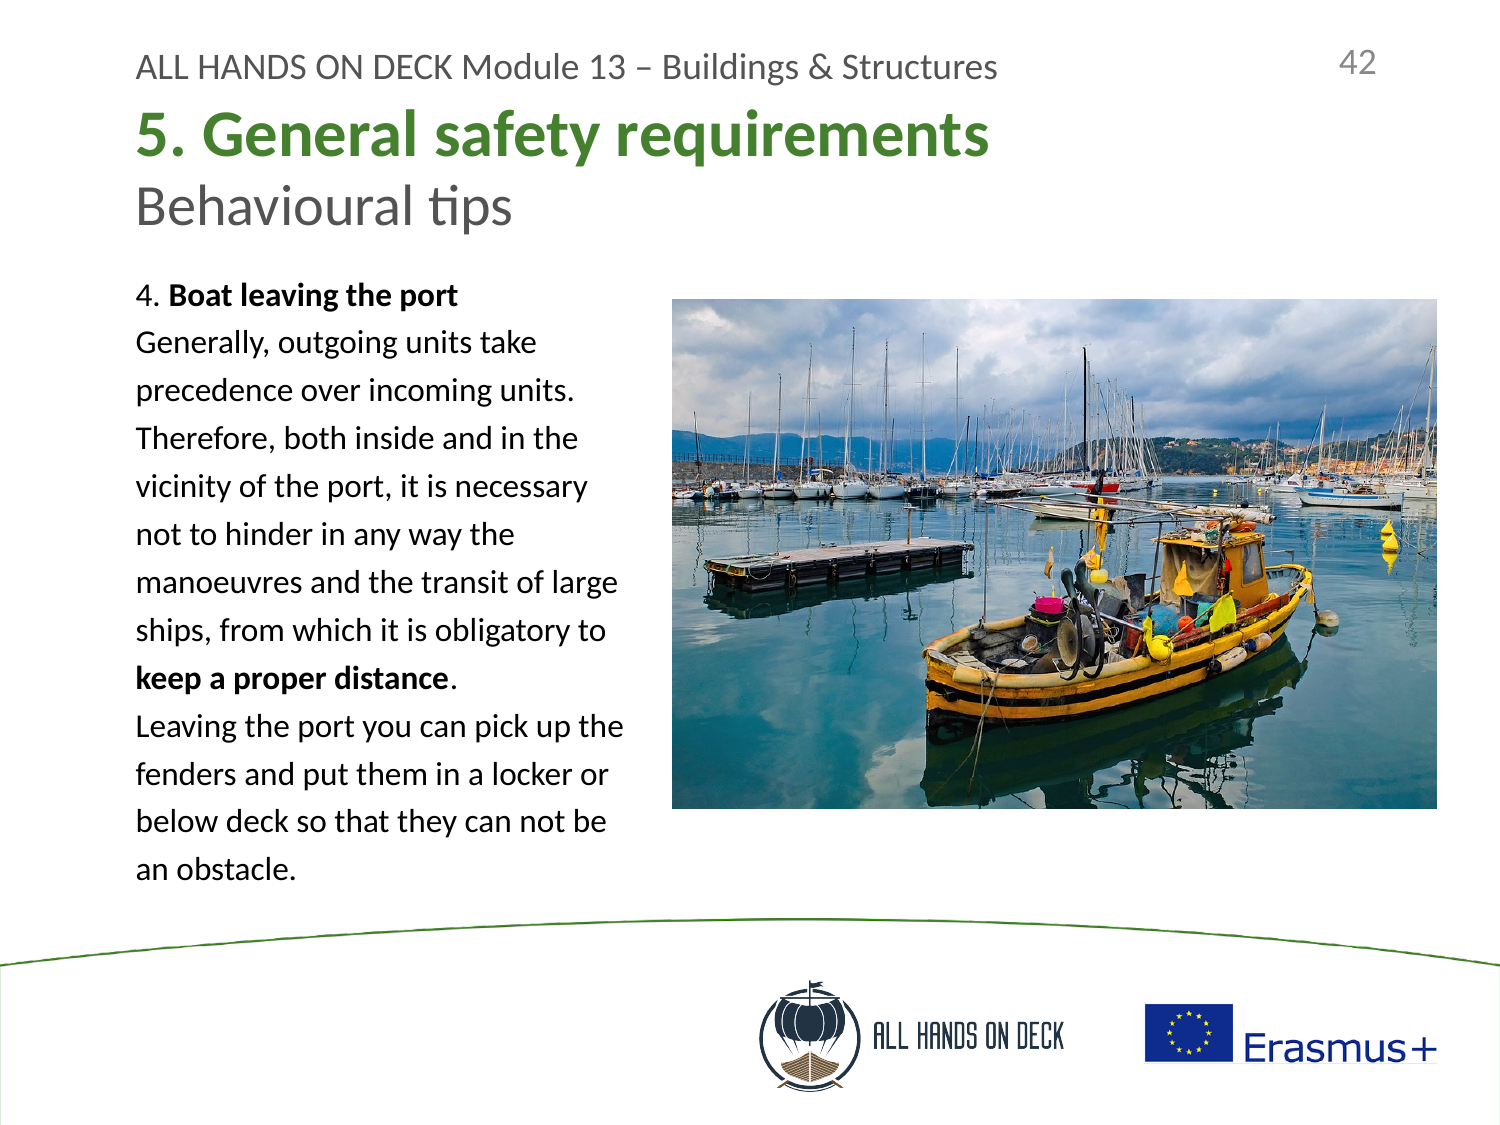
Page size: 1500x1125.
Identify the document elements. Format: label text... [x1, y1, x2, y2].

slide_number ‹#› [1054, 29, 1392, 90]
text_box 4. Boat leaving the port Generally, outgoing units take precedence over incoming units. Therefore, both inside and in the vicinity of the port, it is necessary not to hinder in any way the manoeuvres and the transit of large ships, from which it is obligatory to keep a proper distance. Leaving the port you can pick up the fenders and put them in a locker or below deck so that they can not be an obstacle. [120, 257, 643, 895]
list Behavioural tips [120, 167, 1380, 255]
list 5. General safety requirements [120, 91, 1380, 167]
list [120, 264, 672, 896]
list ALL HANDS ON DECK Module 13 – Buildings & Structures [120, 39, 1380, 85]
picture [0, 299, 1500, 1125]
